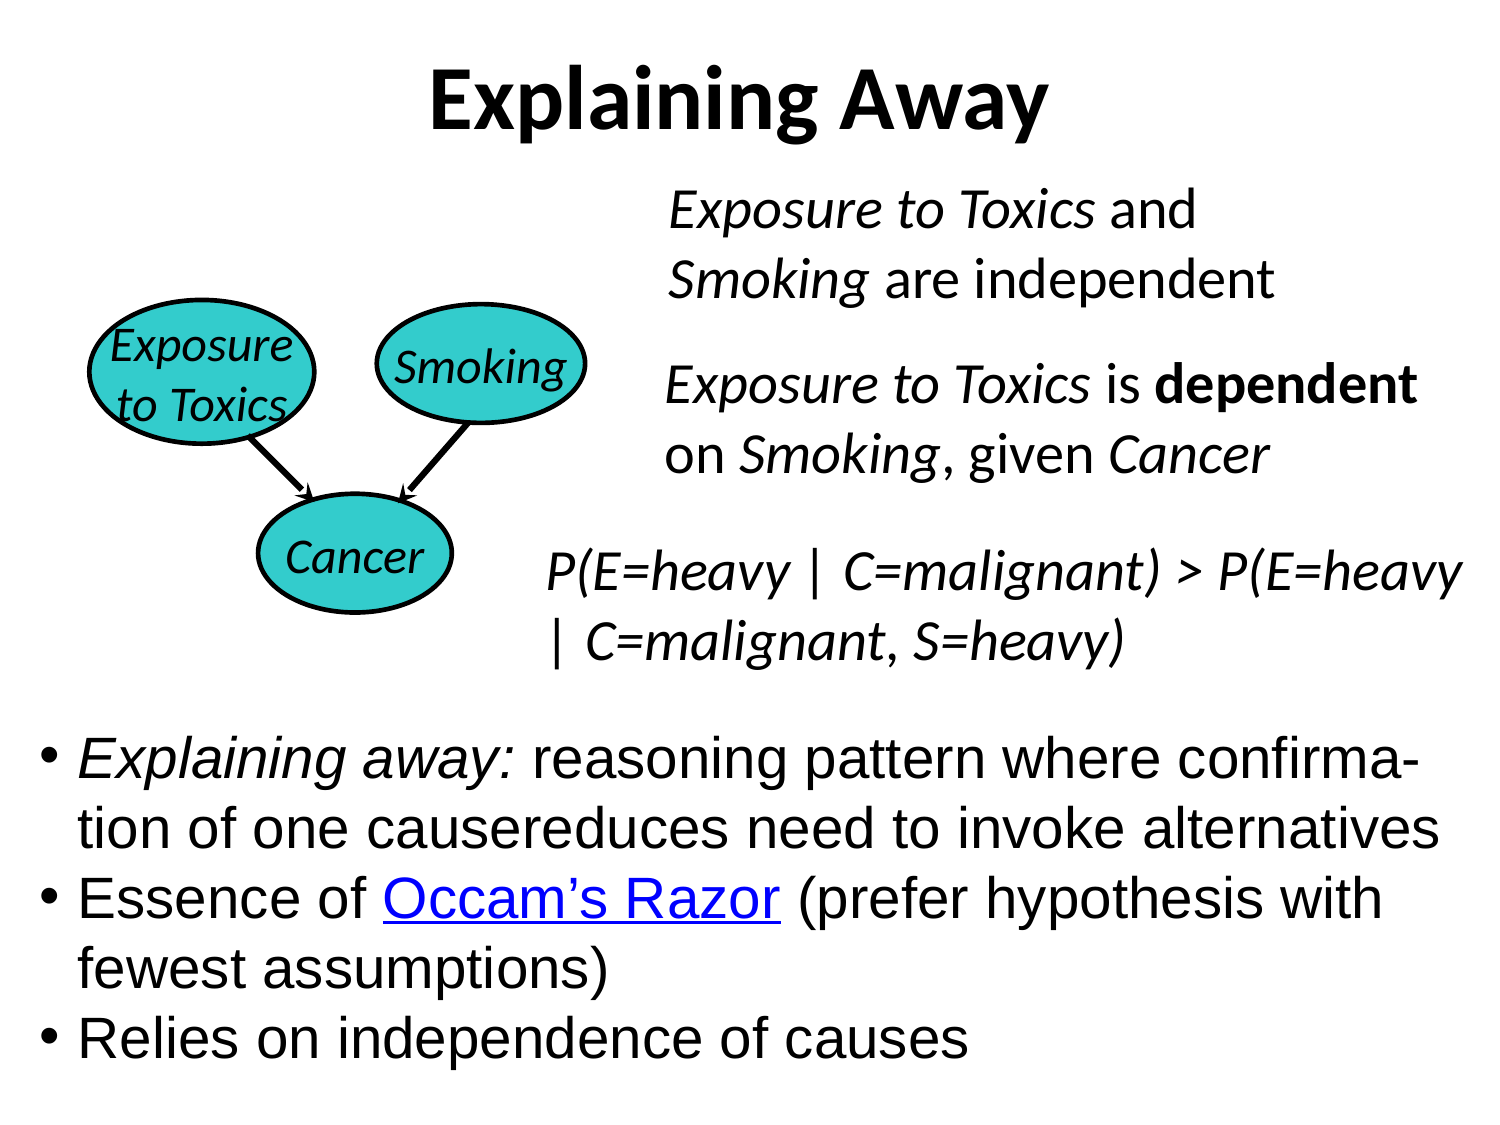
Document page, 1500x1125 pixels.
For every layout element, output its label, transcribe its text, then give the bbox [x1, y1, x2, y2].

text_box Exposure to Toxics is dependent on Smoking, given Cancer [650, 337, 1450, 493]
text_box [301, 488, 315, 503]
text_box Smoking [376, 304, 586, 423]
title Explaining Away [0, 0, 1500, 207]
text_box Exposure to Toxics [89, 299, 315, 444]
text_box Explaining away: reasoning pattern where confirma-tion of one causereduces need to invoke alternatives Essence of Occam’s Razor (prefer hypothesis with fewest assumptions) Relies on independence of causes [24, 712, 1463, 1078]
text_box Exposure to Toxics and Smoking are independent [654, 162, 1425, 318]
text_box Cancer [258, 493, 452, 613]
text_box [397, 489, 411, 504]
text_box P(E=heavy | C=malignant) > P(E=heavy | C=malignant, S=heavy) [530, 524, 1500, 680]
